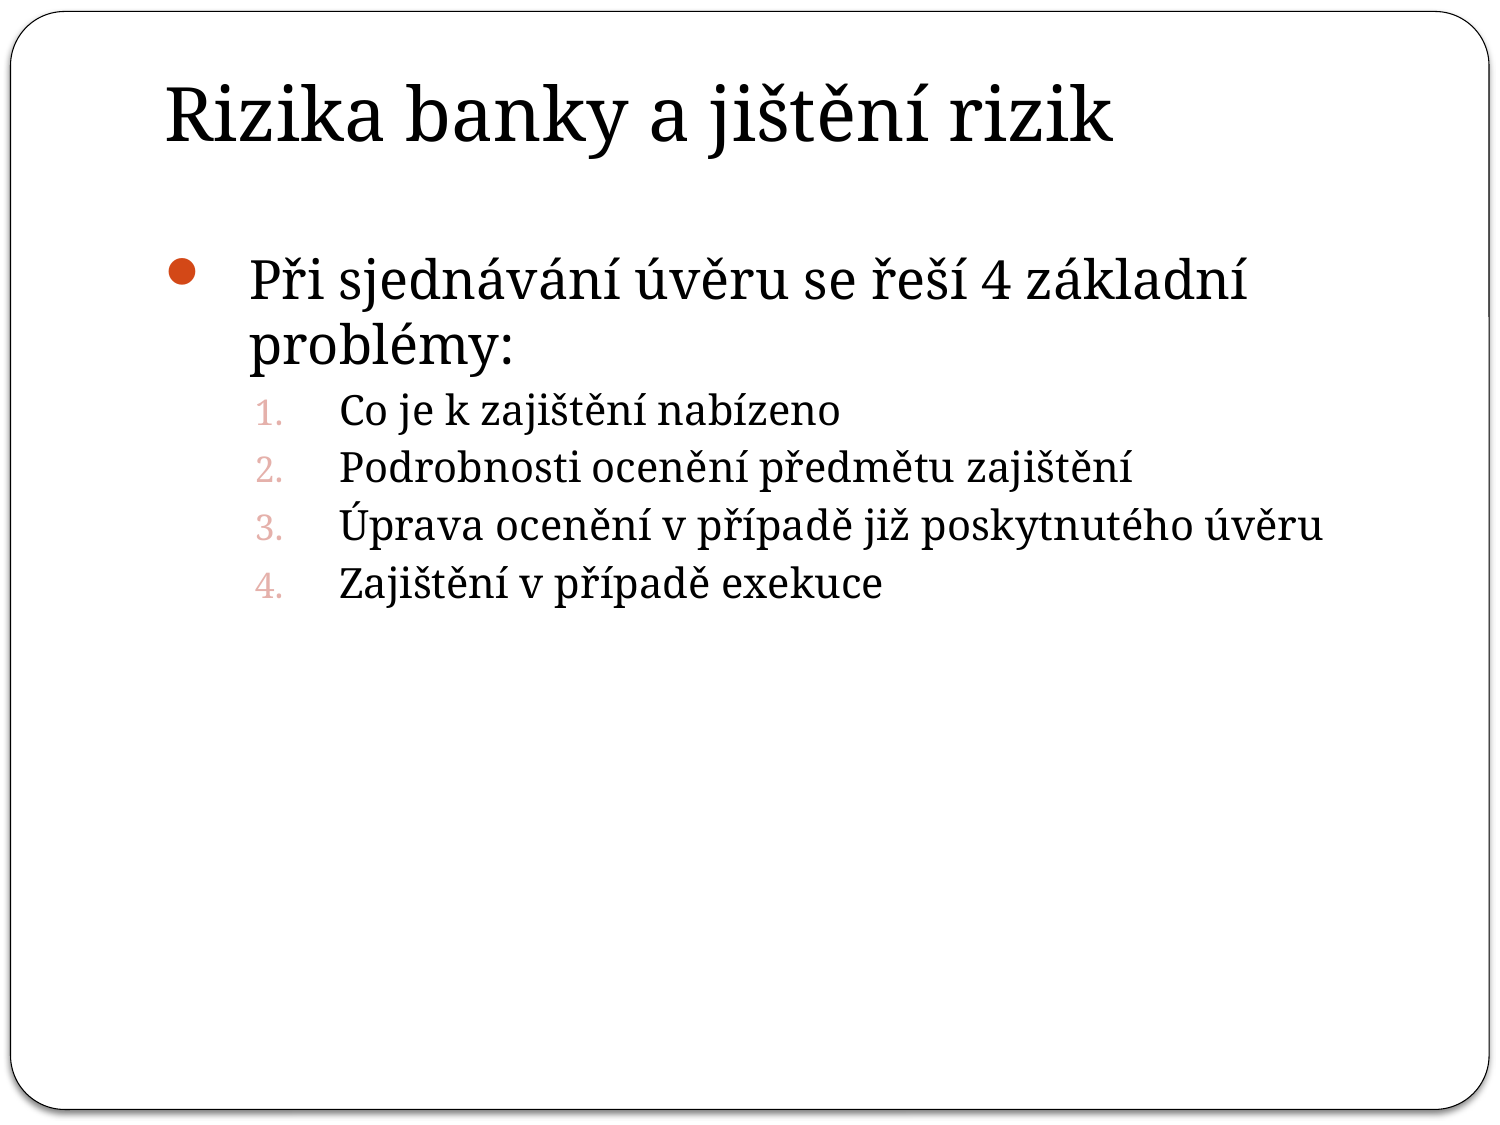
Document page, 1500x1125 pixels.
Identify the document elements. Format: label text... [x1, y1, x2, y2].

list Rizika banky a jištění rizik Při sjednávání úvěru se řeší 4 základní problémy: Co je k zajištění nabízeno Podrobnosti ocenění předmětu zajištění Úprava ocenění v případě již poskytnutého úvěru Zajištění v případě exekuce [150, 58, 1425, 1079]
